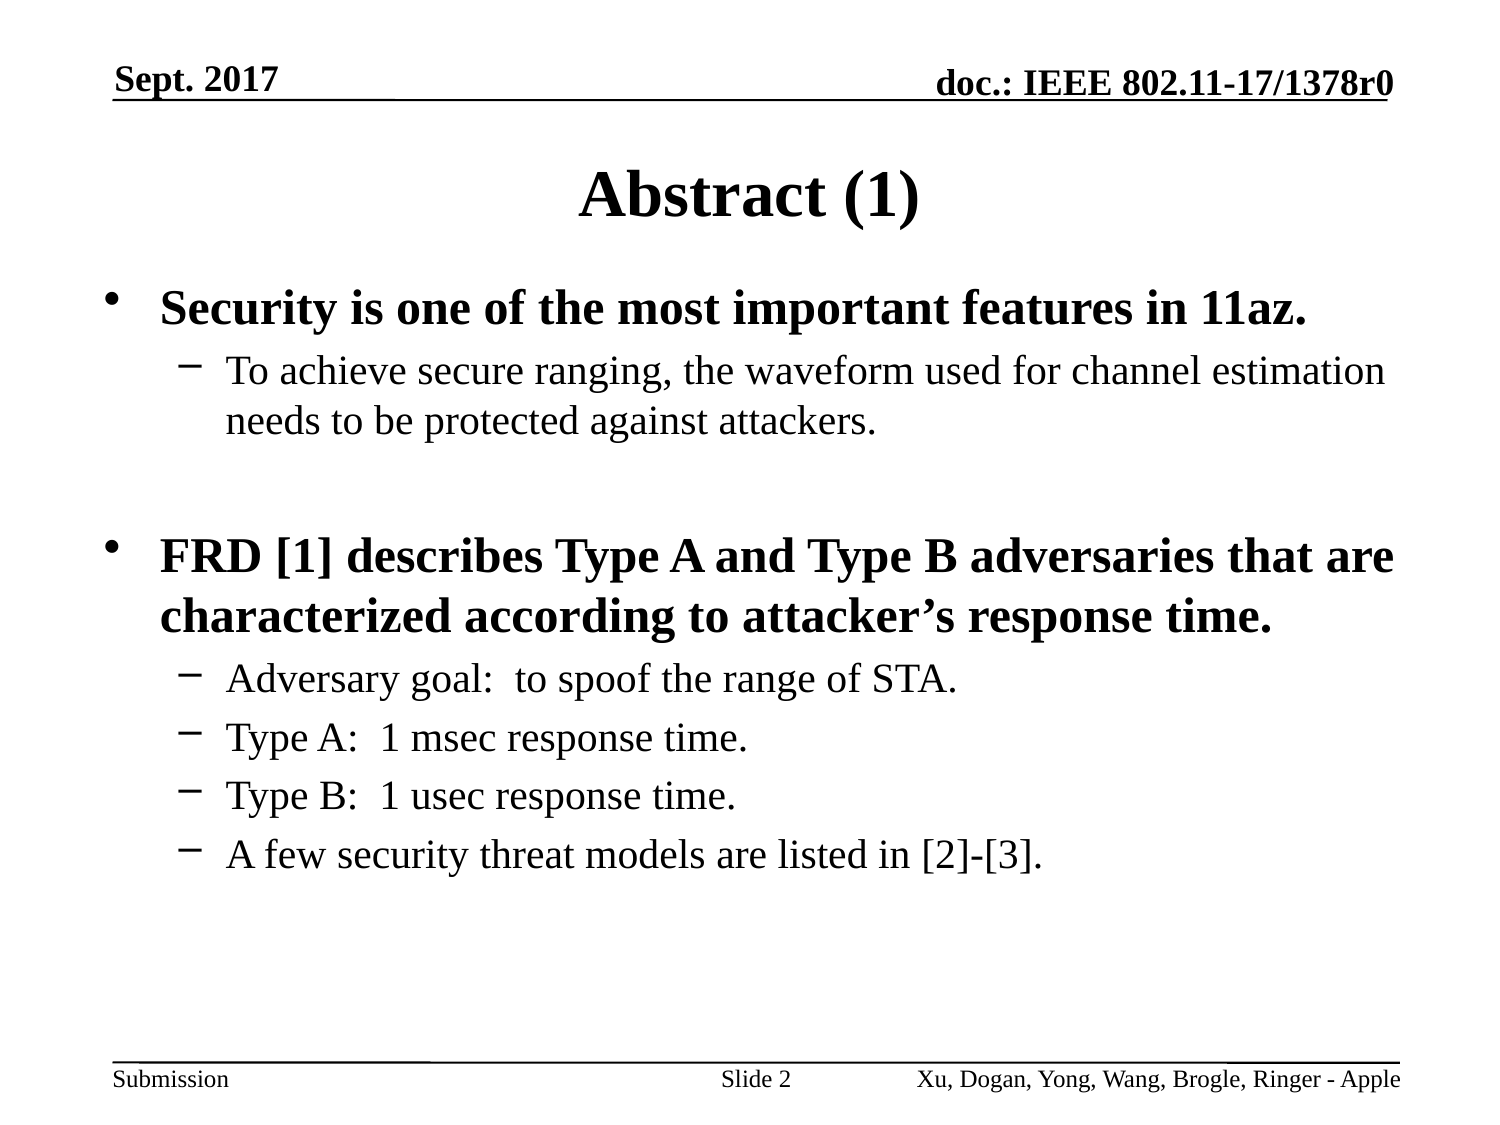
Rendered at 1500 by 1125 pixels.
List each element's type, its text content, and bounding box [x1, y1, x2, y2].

text_box Security is one of the most important features in 11az. To achieve secure ranging, the waveform used for channel estimation needs to be protected against attackers. FRD [1] describes Type A and Type B adversaries that are characterized according to attacker’s response time. Adversary goal: to spoof the range of STA. Type A: 1 msec response time. Type B: 1 usec response time. A few security threat models are listed in [2]-[3]. [88, 267, 1412, 1035]
footer Xu, Dogan, Yong, Wang, Brogle, Ringer - Apple [878, 1061, 1402, 1093]
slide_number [114, 54, 423, 100]
text_box Abstract (1) [112, 101, 1388, 267]
slide_number Slide 2 [712, 1061, 800, 1123]
